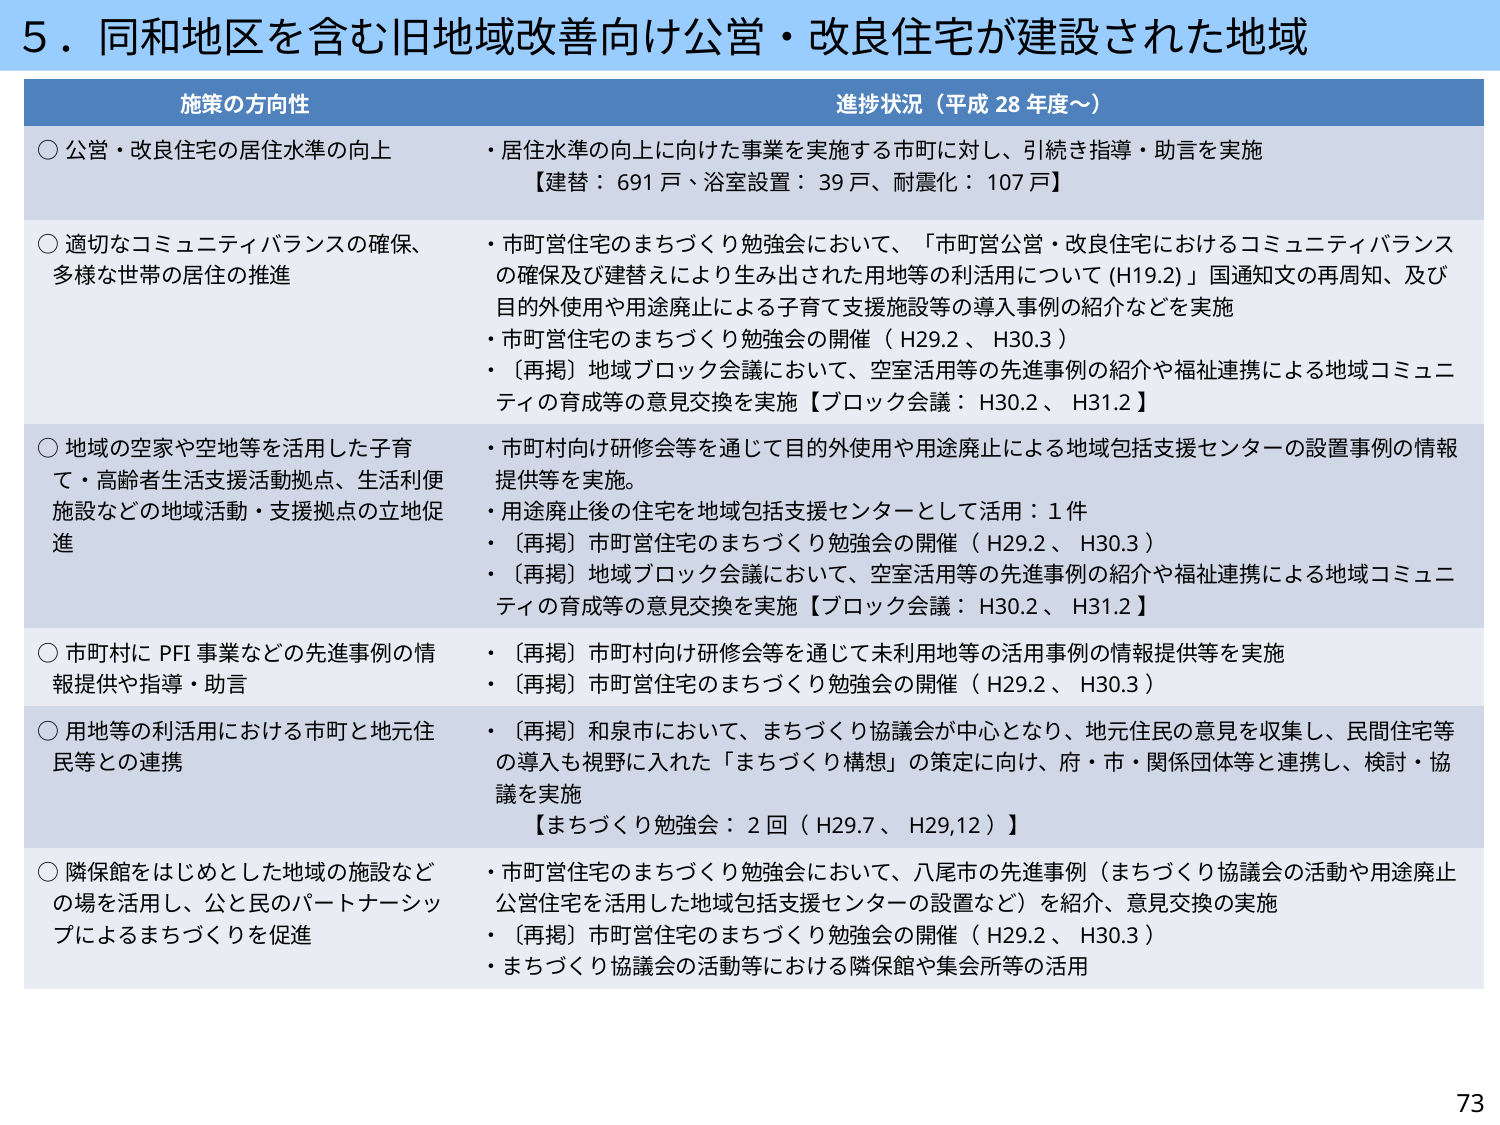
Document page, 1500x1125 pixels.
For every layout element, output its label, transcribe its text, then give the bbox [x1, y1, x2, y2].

table_cell ・居住水準の向上に向けた事業を実施する市町に対し、引続き指導・助言を実施 【建替：691戸、浴室設置：39戸、耐震化：107戸】 [466, 126, 1484, 220]
table_cell ○適切なコミュニティバランスの確保、多様な世帯の居住の推進 [24, 220, 466, 424]
table_header 進捗状況（平成28年度～） [466, 79, 1484, 126]
table_cell ○公営・改良住宅の居住水準の向上 [24, 126, 466, 220]
table_cell ・市町営住宅のまちづくり勉強会において、「市町営公営・改良住宅におけるコミュニティバランスの確保及び建替えにより生み出された用地等の利活用について(H19.2)」国通知文の再周知、及び目的外使用や用途廃止による子育て支援施設等の導入事例の紹介などを実施 ・市町営住宅のまちづくり勉強会の開催（H29.2、H30.3） ・〔再掲〕地域ブロック会議において、空室活用等の先進事例の紹介や福祉連携による地域コミュニティの育成等の意見交換を実施【ブロック会議：H30.2、H31.2】 [466, 220, 1484, 424]
table_cell ○市町村にPFI事業などの先進事例の情報提供や指導・助言 [24, 628, 466, 706]
table_cell ○用地等の利活用における市町と地元住民等との連携 [24, 706, 466, 848]
table_cell ・〔再掲〕和泉市において、まちづくり協議会が中心となり、地元住民の意見を収集し、民間住宅等の導入も視野に入れた「まちづくり構想」の策定に向け、府・市・関係団体等と連携し、検討・協議を実施 【まちづくり勉強会：2回（H29.7、H29,12）】 [466, 706, 1484, 848]
table_cell ・市町村向け研修会等を通じて目的外使用や用途廃止による地域包括支援センターの設置事例の情報提供等を実施。 ・用途廃止後の住宅を地域包括支援センターとして活用：１件 ・〔再掲〕市町営住宅のまちづくり勉強会の開催（H29.2、H30.3） ・〔再掲〕地域ブロック会議において、空室活用等の先進事例の紹介や福祉連携による地域コミュニティの育成等の意見交換を実施【ブロック会議：H30.2、H31.2】 [466, 424, 1484, 628]
text_box ５．同和地区を含む旧地域改善向け公営・改良住宅が建設された地域 [0, 0, 1500, 71]
table_cell ○地域の空家や空地等を活用した子育て・高齢者生活支援活動拠点、生活利便施設などの地域活動・支援拠点の立地促進 [24, 424, 466, 628]
table_cell ○隣保館をはじめとした地域の施設などの場を活用し、公と民のパートナーシップによるまちづくりを促進 [24, 848, 466, 989]
slide_number 73 [1372, 1082, 1500, 1125]
table_cell ・〔再掲〕市町村向け研修会等を通じて未利用地等の活用事例の情報提供等を実施 ・〔再掲〕市町営住宅のまちづくり勉強会の開催（H29.2、H30.3） [466, 628, 1484, 706]
table_cell ・市町営住宅のまちづくり勉強会において、八尾市の先進事例（まちづくり協議会の活動や用途廃止公営住宅を活用した地域包括支援センターの設置など）を紹介、意見交換の実施 ・〔再掲〕市町営住宅のまちづくり勉強会の開催（H29.2、H30.3） ・まちづくり協議会の活動等における隣保館や集会所等の活用 [466, 848, 1484, 989]
table_header 施策の方向性 [24, 79, 466, 126]
